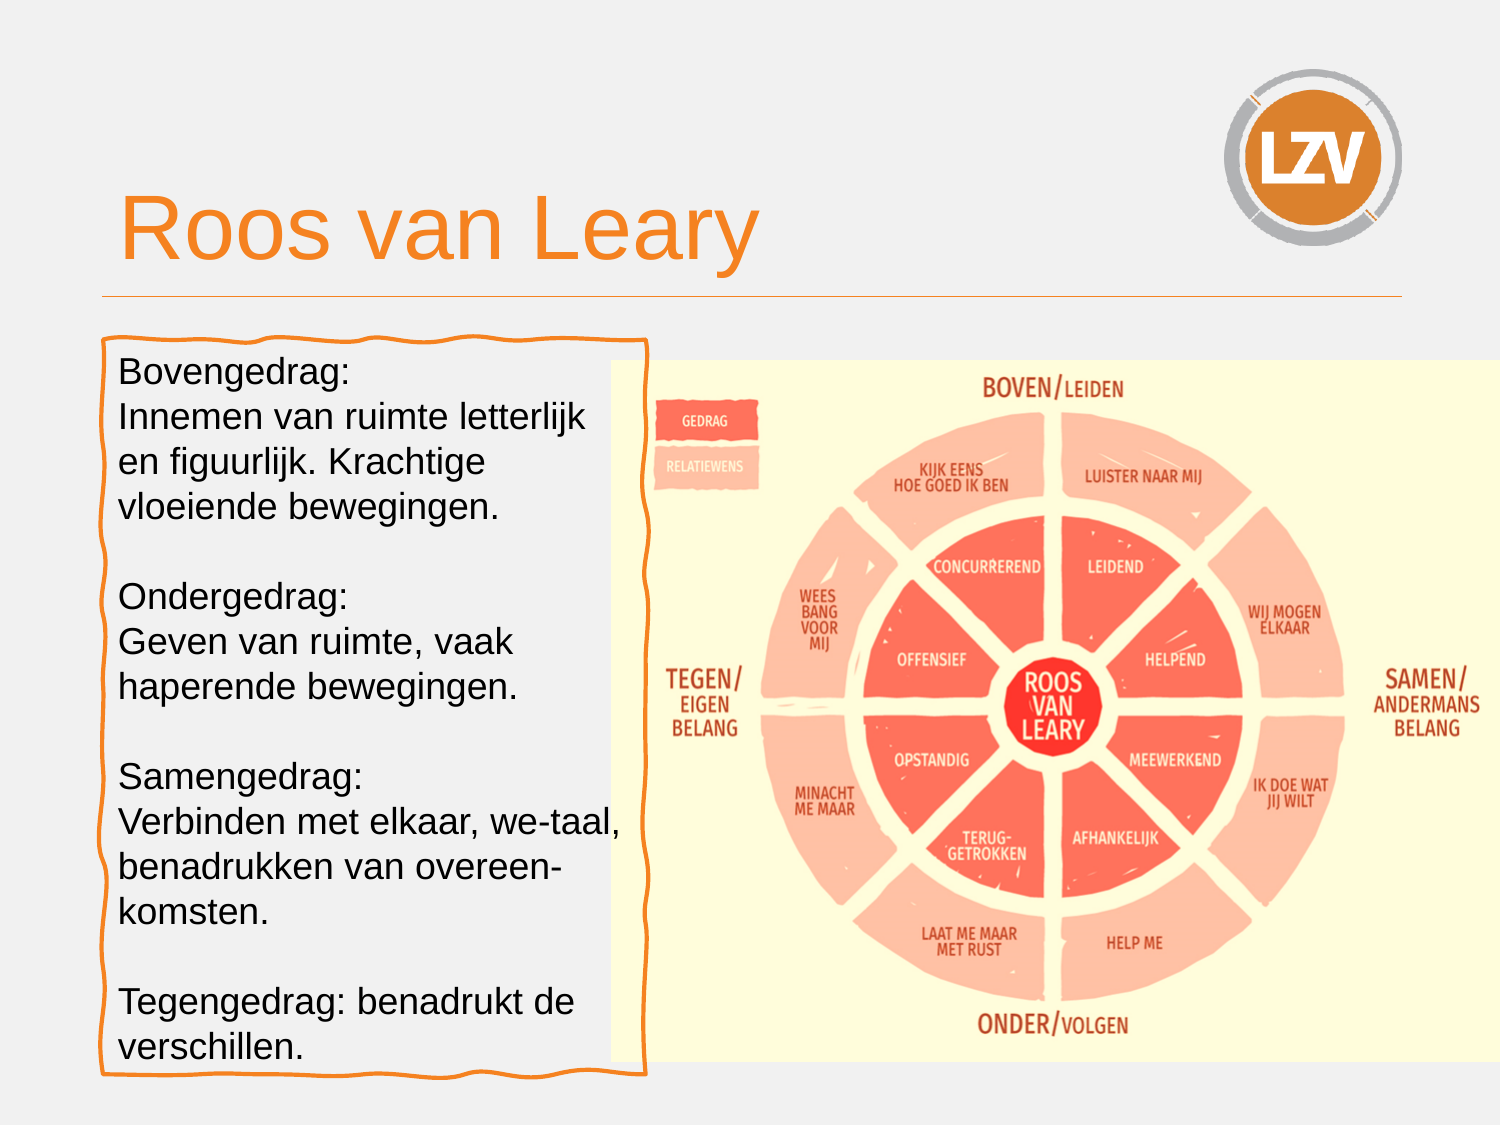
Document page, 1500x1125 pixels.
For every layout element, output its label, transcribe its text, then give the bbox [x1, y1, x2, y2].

title Roos van Leary [103, 69, 1198, 287]
picture [1224, 69, 1402, 246]
picture [611, 360, 1500, 1062]
text_box Bovengedrag: Innemen van ruimte letterlijk en figuurlijk. Krachtige vloeiende bewegingen. Ondergedrag: Geven van ruimte, vaak haperende bewegingen. Samengedrag: Verbinden met elkaar, we-taal, benadrukken van overeen- komsten. Tegengedrag: benadrukt de verschillen. [98, 336, 648, 1078]
